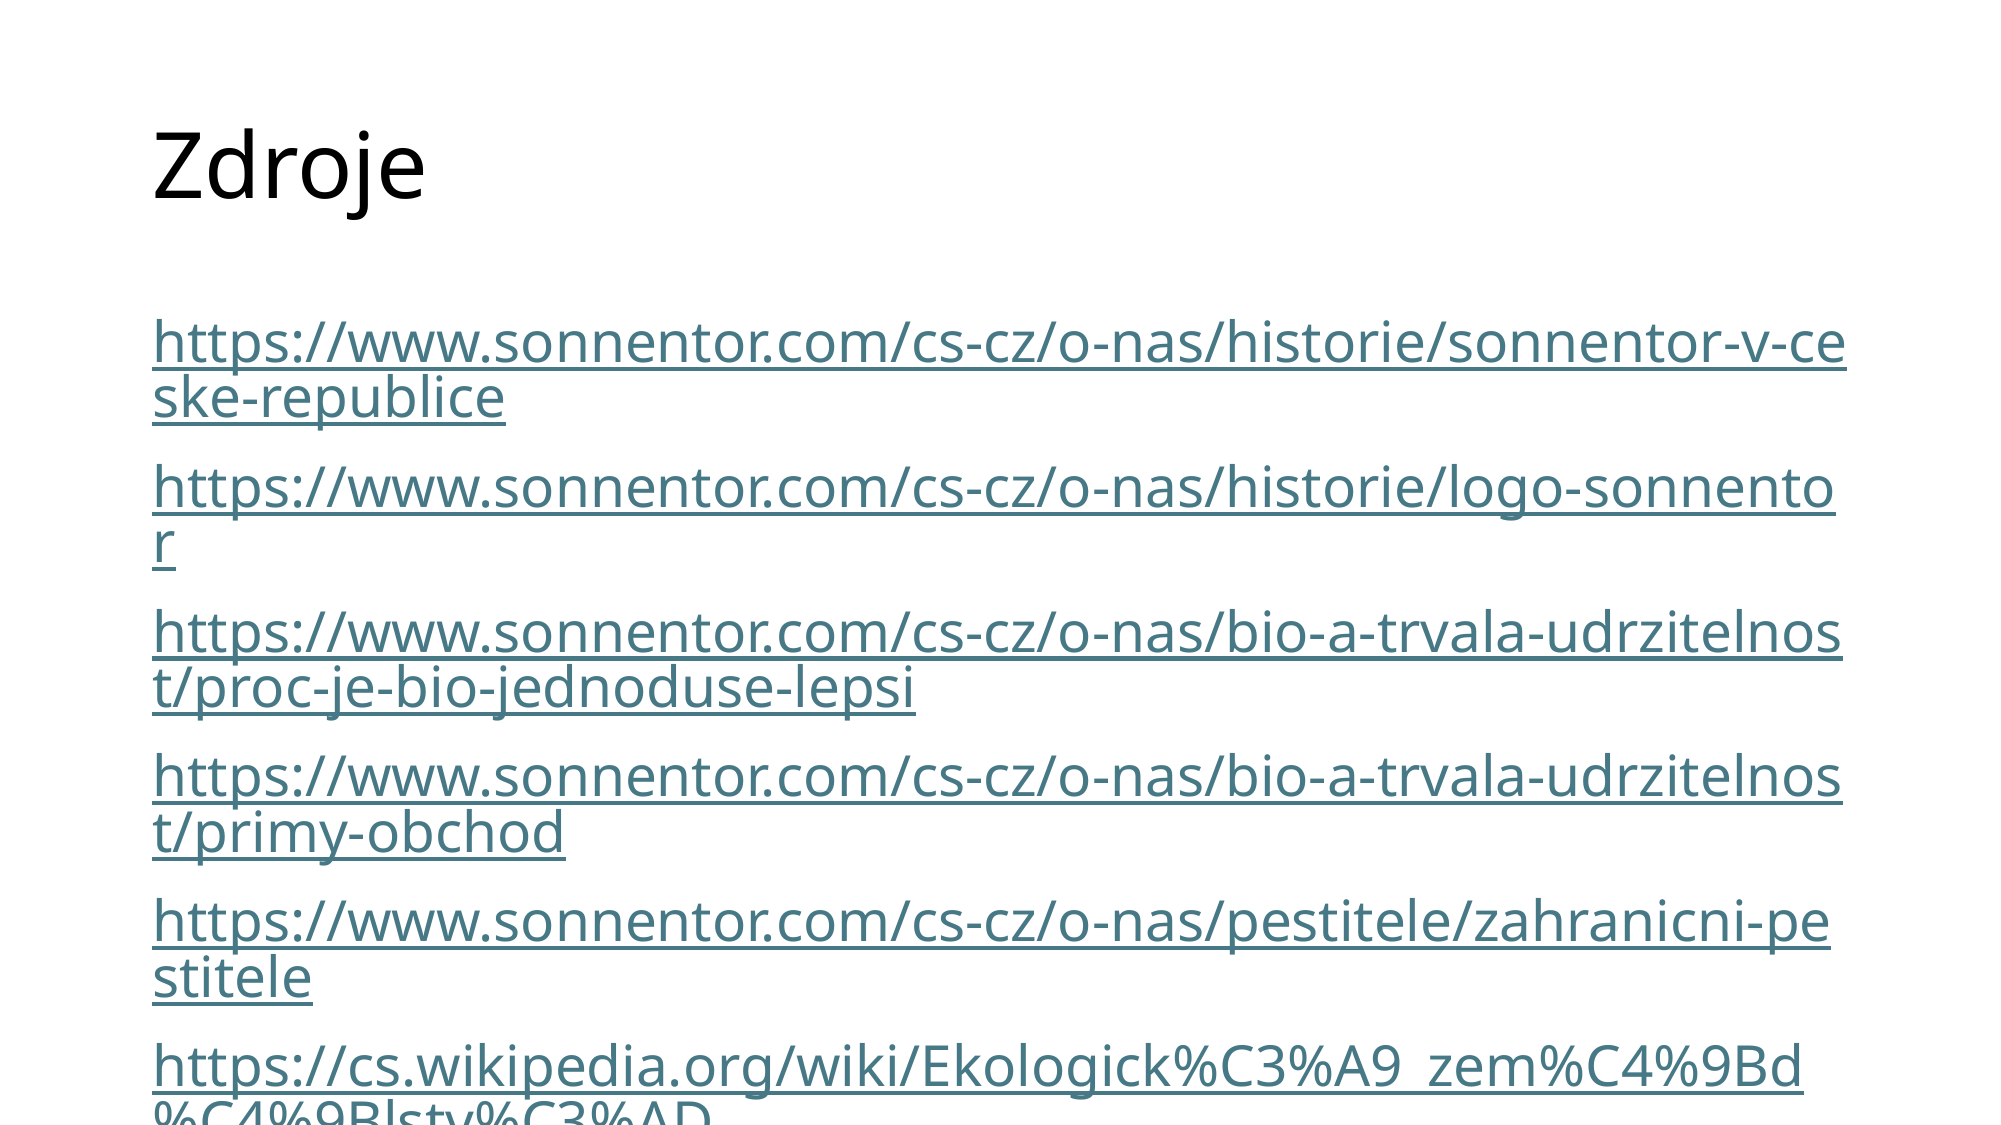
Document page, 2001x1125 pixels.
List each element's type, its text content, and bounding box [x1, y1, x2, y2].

list https://www.sonnentor.com/cs-cz/o-nas/historie/sonnentor-v-ceske-republice https://www.sonnentor.com/cs-cz/o-nas/historie/logo-sonnentor https://www.sonnentor.com/cs-cz/o-nas/bio-a-trvala-udrzitelnost/proc-je-bio-jednoduse-lepsi https://www.sonnentor.com/cs-cz/o-nas/bio-a-trvala-udrzitelnost/primy-obchod https://www.sonnentor.com/cs-cz/o-nas/pestitele/zahranicni-pestitele https://cs.wikipedia.org/wiki/Ekologick%C3%A9_zem%C4%9Bd%C4%9Blstv%C3%AD https://cs.wikipedia.org/wiki/Agrochemie https://cs.wikipedia.org/wiki/Fair_trade [137, 299, 1863, 1014]
title Zdroje [137, 59, 1863, 278]
